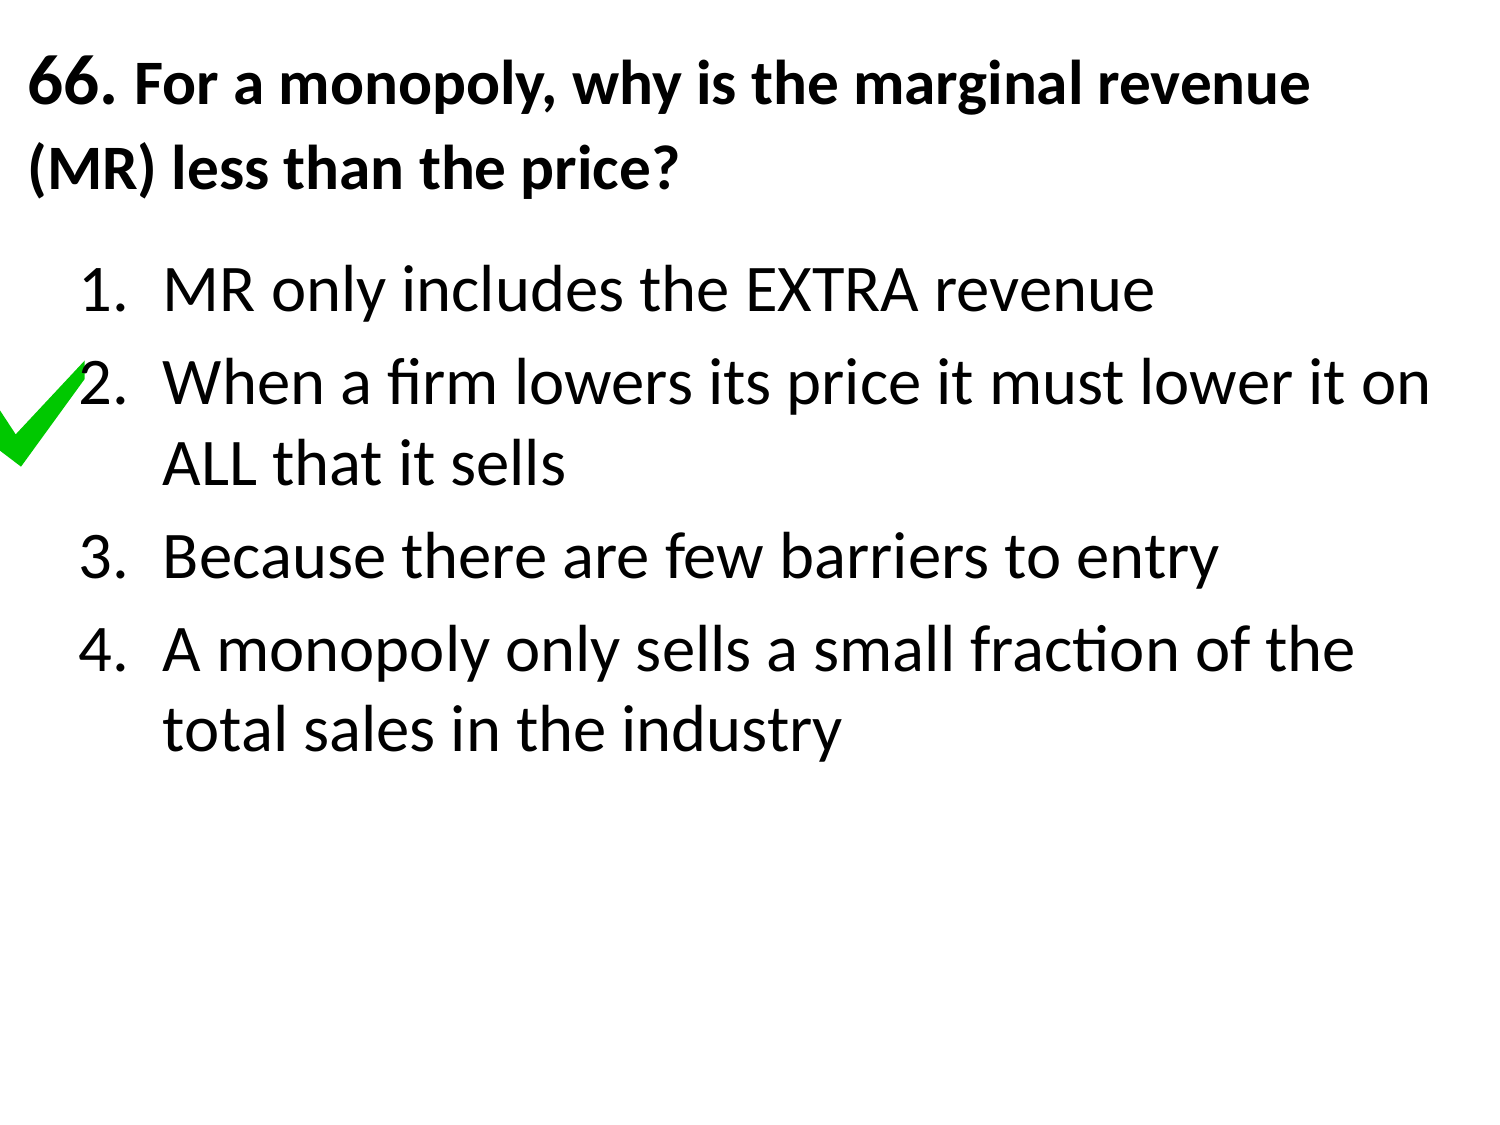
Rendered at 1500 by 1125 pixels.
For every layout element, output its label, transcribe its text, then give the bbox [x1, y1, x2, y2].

list MR only includes the EXTRA revenue When a firm lowers its price it must lower it on ALL that it sells Because there are few barriers to entry A monopoly only sells a small fraction of the total sales in the industry [63, 237, 1493, 850]
title 66. For a monopoly, why is the marginal revenue (MR) less than the price? [12, 24, 1425, 213]
text_box [0, 380, 63, 469]
